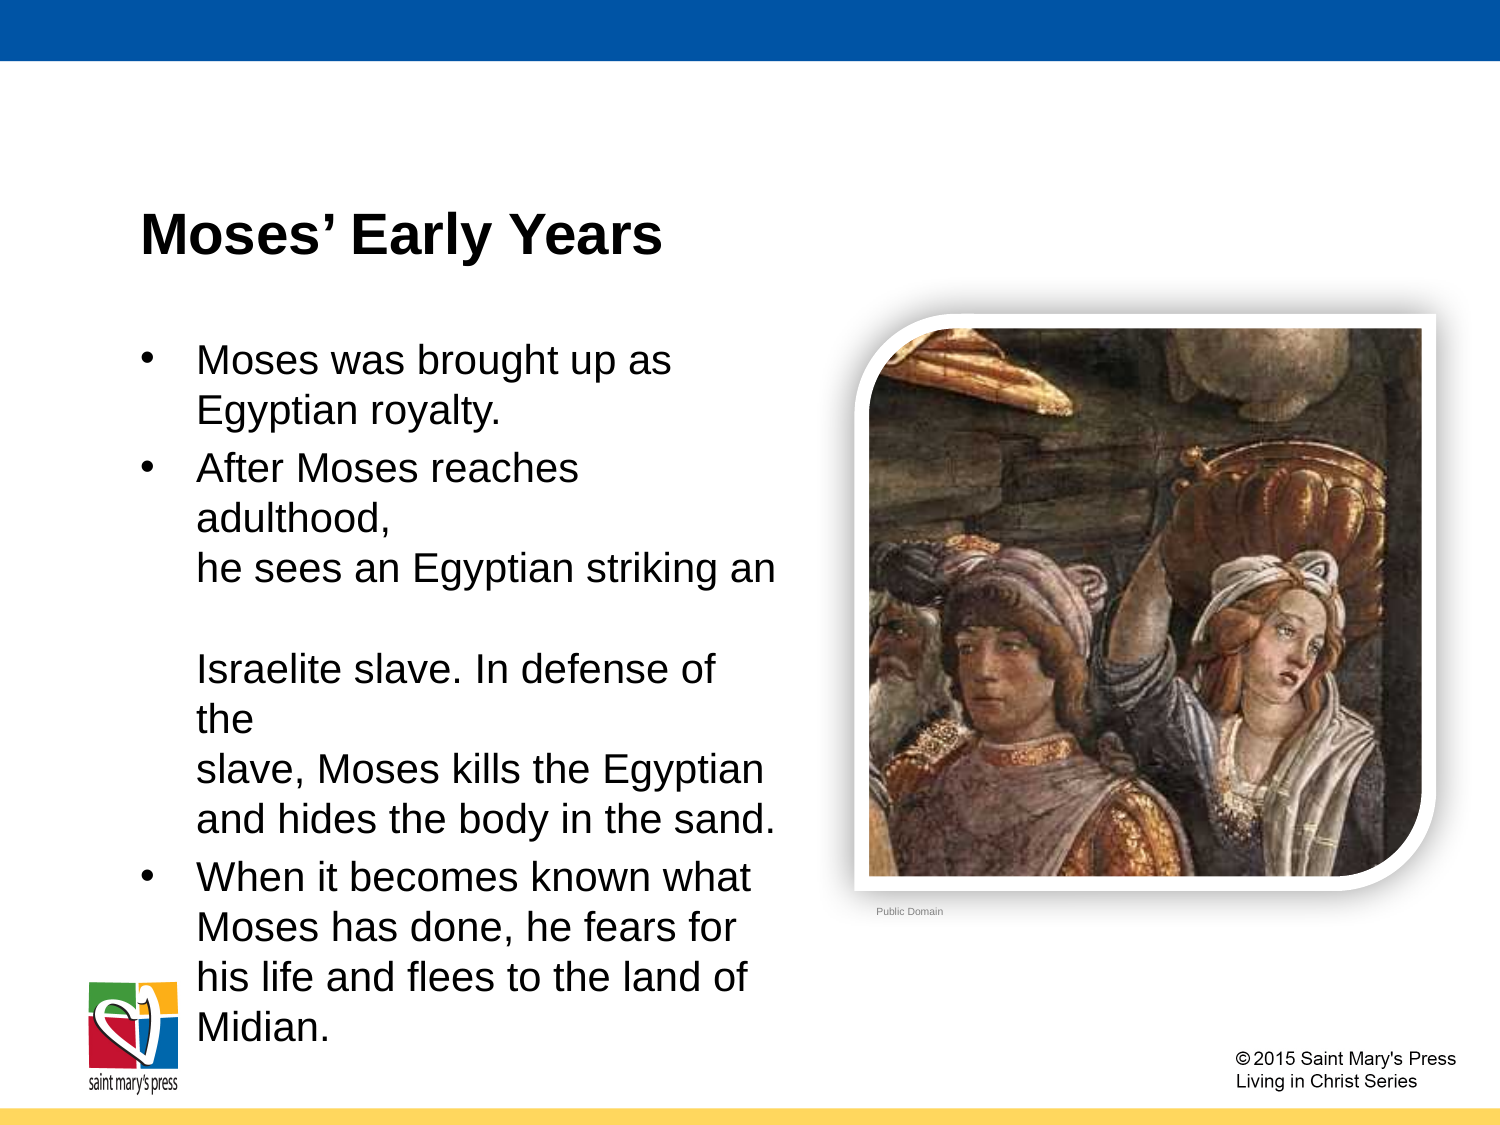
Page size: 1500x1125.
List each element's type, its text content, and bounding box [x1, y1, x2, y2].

title Moses’ Early Years [125, 187, 1475, 275]
list Moses was brought up as Egyptian royalty. After Moses reaches adulthood, he sees an Egyptian striking an Israelite slave. In defense of the slave, Moses kills the Egyptian and hides the body in the sand. When it becomes known what Moses has done, he fears for his life and flees to the land of Midian. [125, 324, 800, 1125]
picture [0, 0, 1500, 1125]
text_box Public Domain [861, 897, 975, 925]
